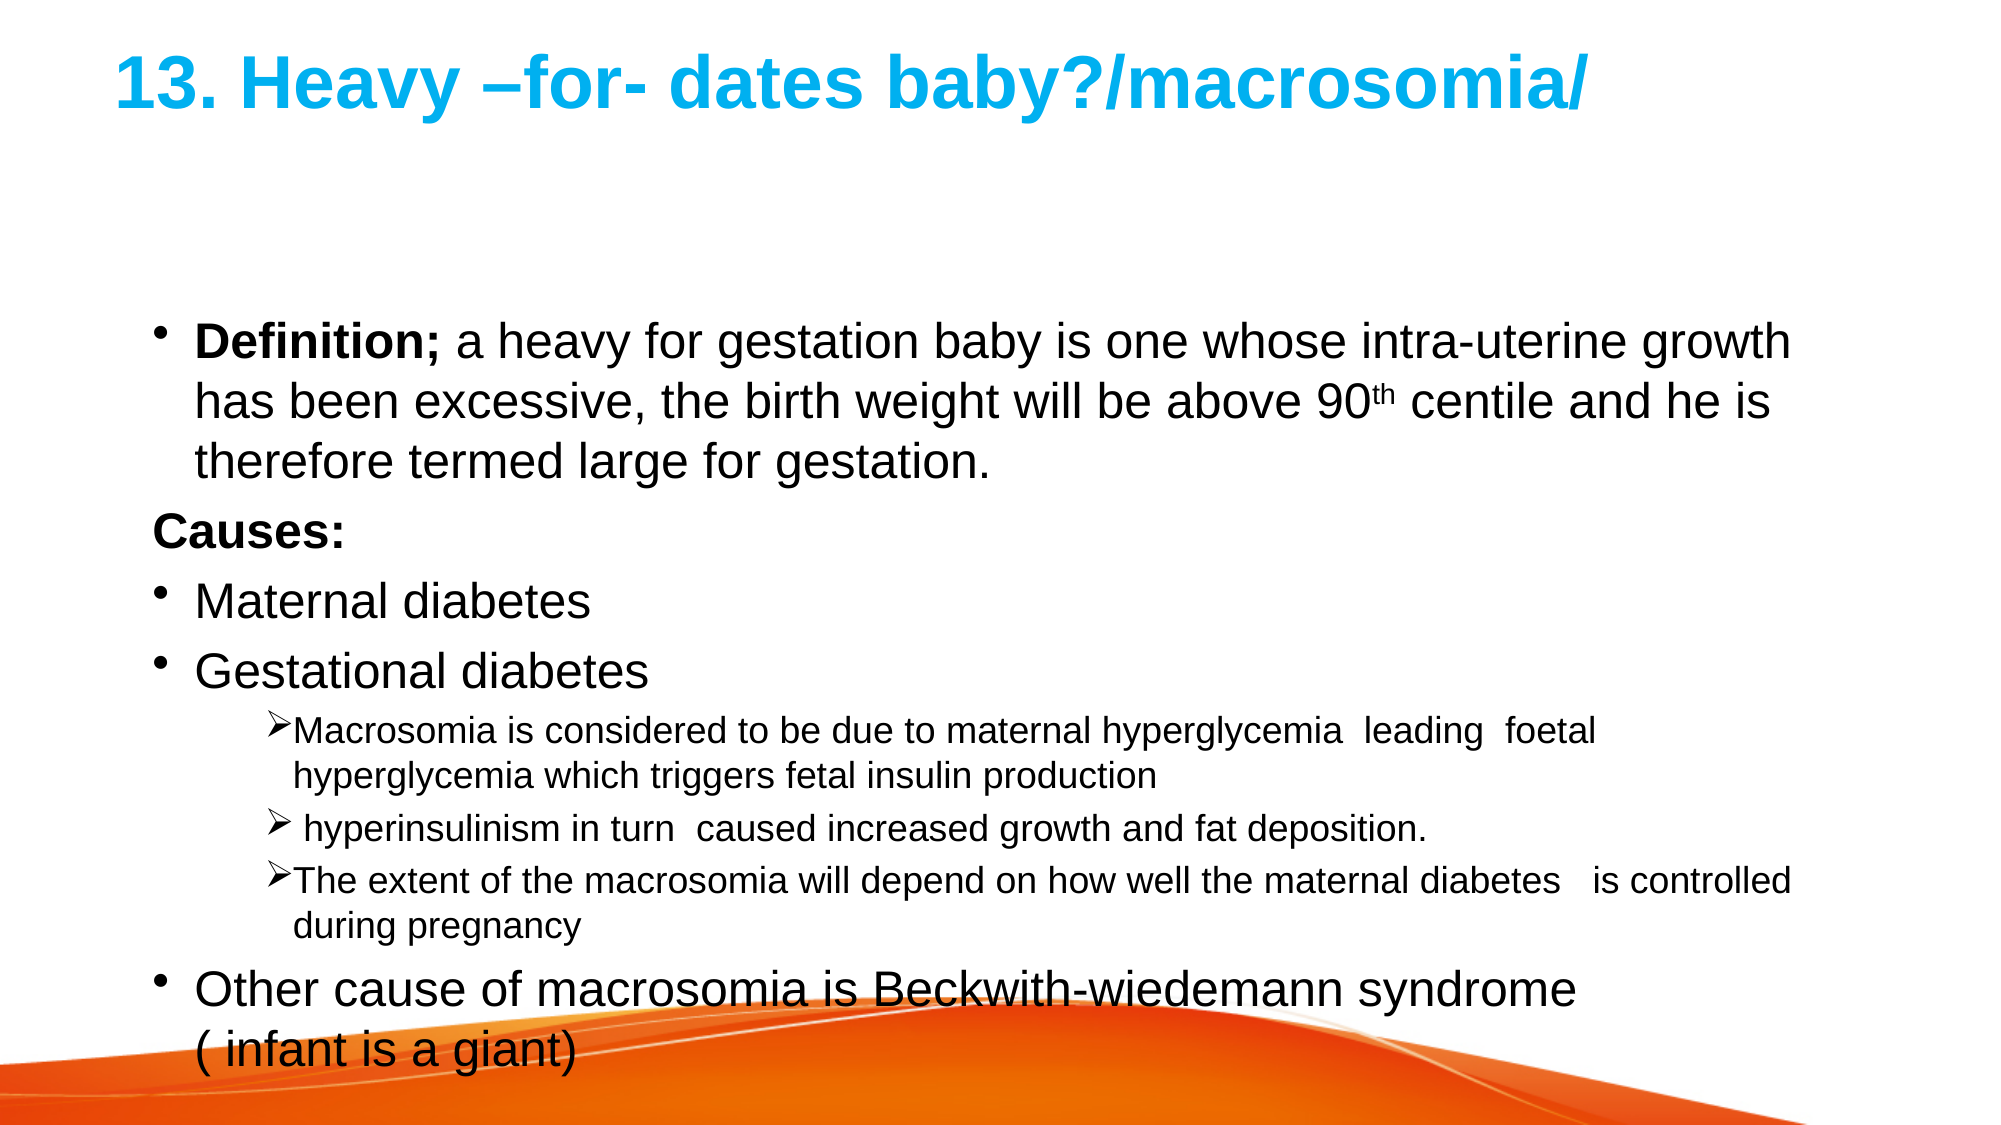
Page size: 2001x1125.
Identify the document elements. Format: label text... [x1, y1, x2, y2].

title 13. Heavy –for- dates baby?/macrosomia/ [99, 30, 1901, 127]
list Definition; a heavy for gestation baby is one whose intra-uterine growth has been excessive, the birth weight will be above 90th centile and he is therefore termed large for gestation. Causes: Maternal diabetes Gestational diabetes Macrosomia is considered to be due to maternal hyperglycemia leading foetal hyperglycemia which triggers fetal insulin production hyperinsulinism in turn caused increased growth and fat deposition. The extent of the macrosomia will depend on how well the maternal diabetes is controlled during pregnancy Other cause of macrosomia is Beckwith-wiedemann syndrome ( infant is a giant) [137, 301, 1863, 1084]
picture [0, 0, 2000, 1125]
slide_number [1433, 1024, 1900, 1103]
